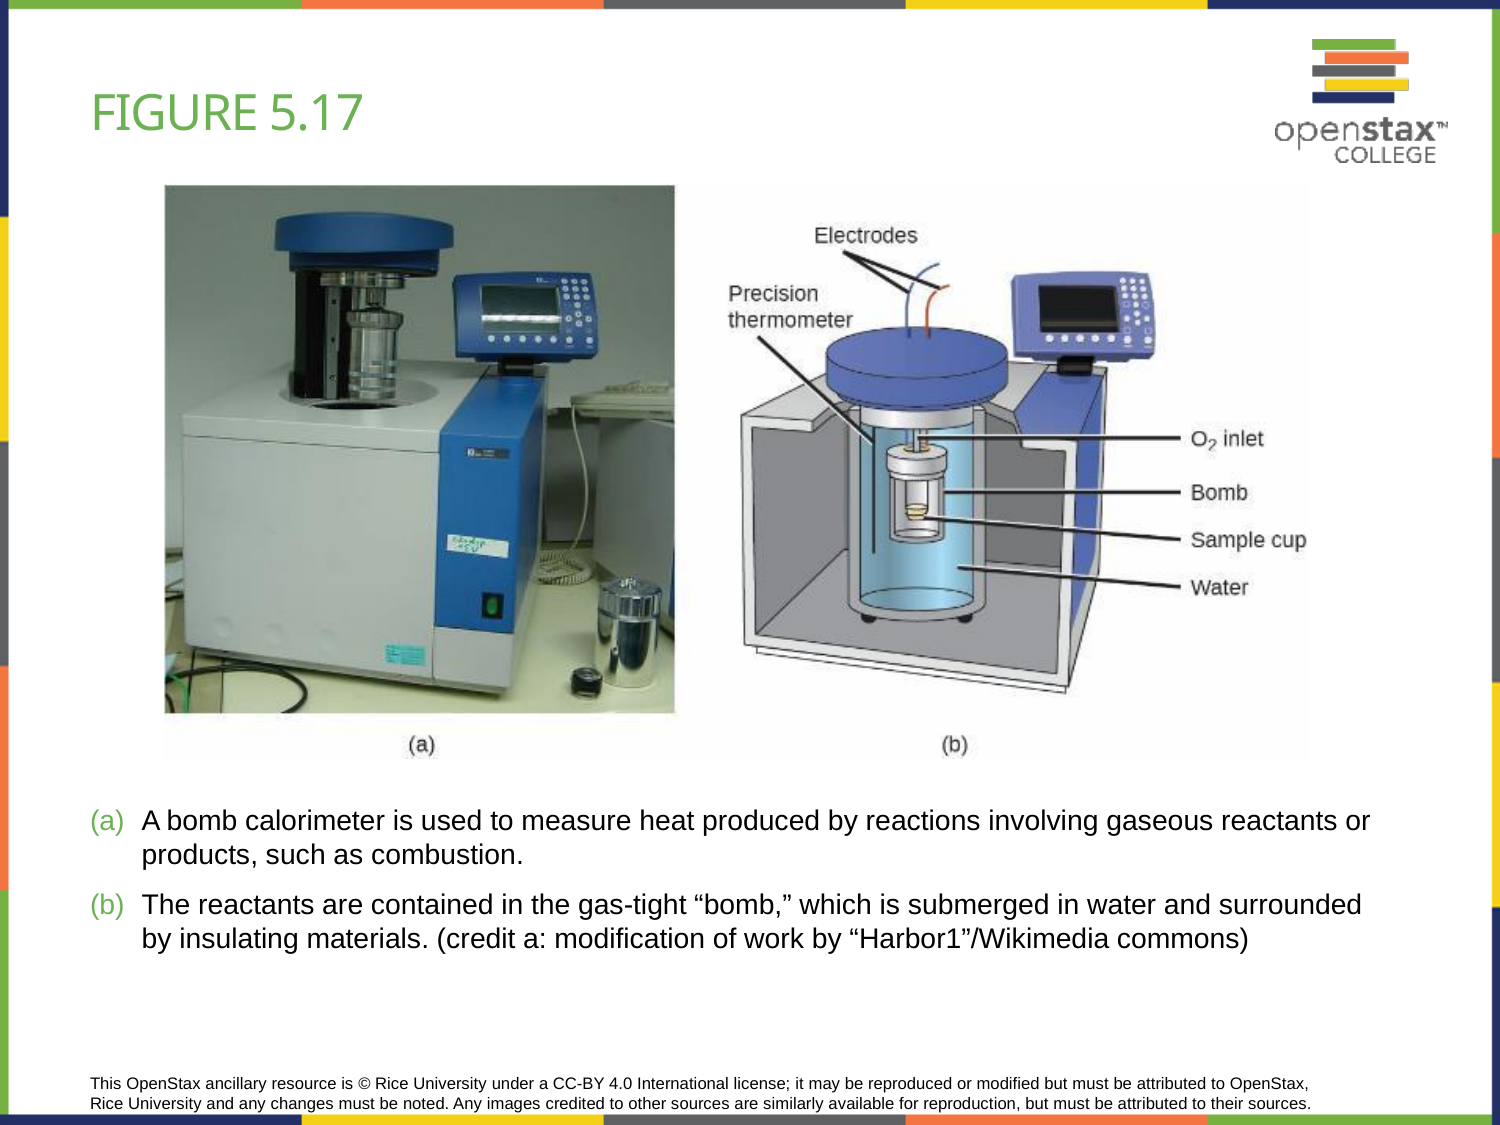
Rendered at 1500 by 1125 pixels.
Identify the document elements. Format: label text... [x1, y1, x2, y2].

list A bomb calorimeter is used to measure heat produced by reactions involving gaseous reactants or products, such as combustion. The reactants are contained in the gas-tight “bomb,” which is submerged in water and surrounded by insulating materials. (credit a: modification of work by “Harbor1”/Wikimedia commons) [75, 794, 1398, 986]
footer This OpenStax ancillary resource is © Rice University under a CC-BY 4.0 International license; it may be reproduced or modified but must be attributed to OpenStax, Rice University and any changes must be noted. Any images credited to other sources are similarly available for reproduction, but must be attributed to their sources. [75, 1065, 1329, 1112]
title Figure 5.17 [75, 39, 1274, 148]
picture [0, 0, 1500, 1125]
